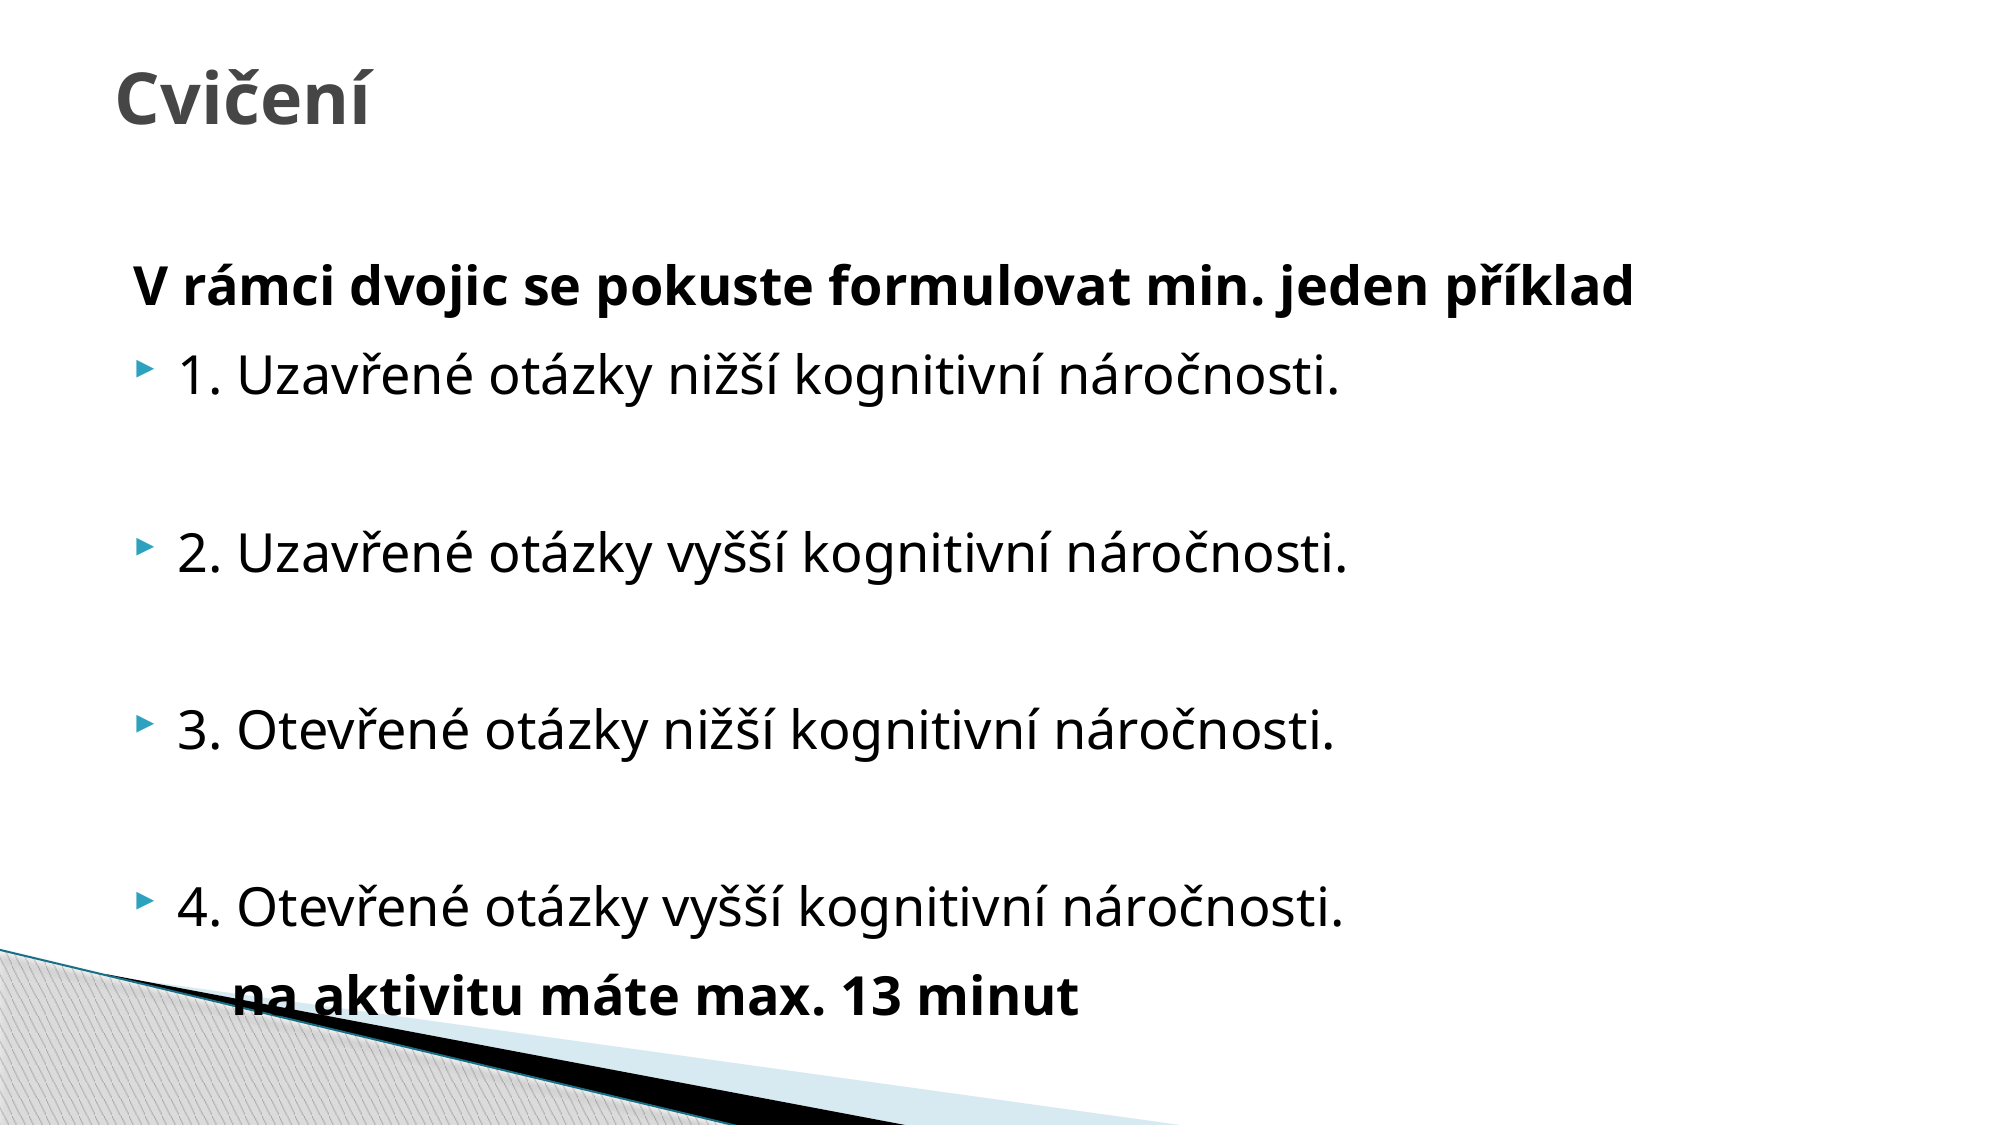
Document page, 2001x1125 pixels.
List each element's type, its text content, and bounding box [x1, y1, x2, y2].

title Cvičení [99, 45, 1900, 233]
list V rámci dvojic se pokuste formulovat min. jeden příklad 1. Uzavřené otázky nižší kognitivní náročnosti. 2. Uzavřené otázky vyšší kognitivní náročnosti. 3. Otevřené otázky nižší kognitivní náročnosti. 4. Otevřené otázky vyšší kognitivní náročnosti. na aktivitu máte max. 13 minut [99, 244, 1900, 1034]
